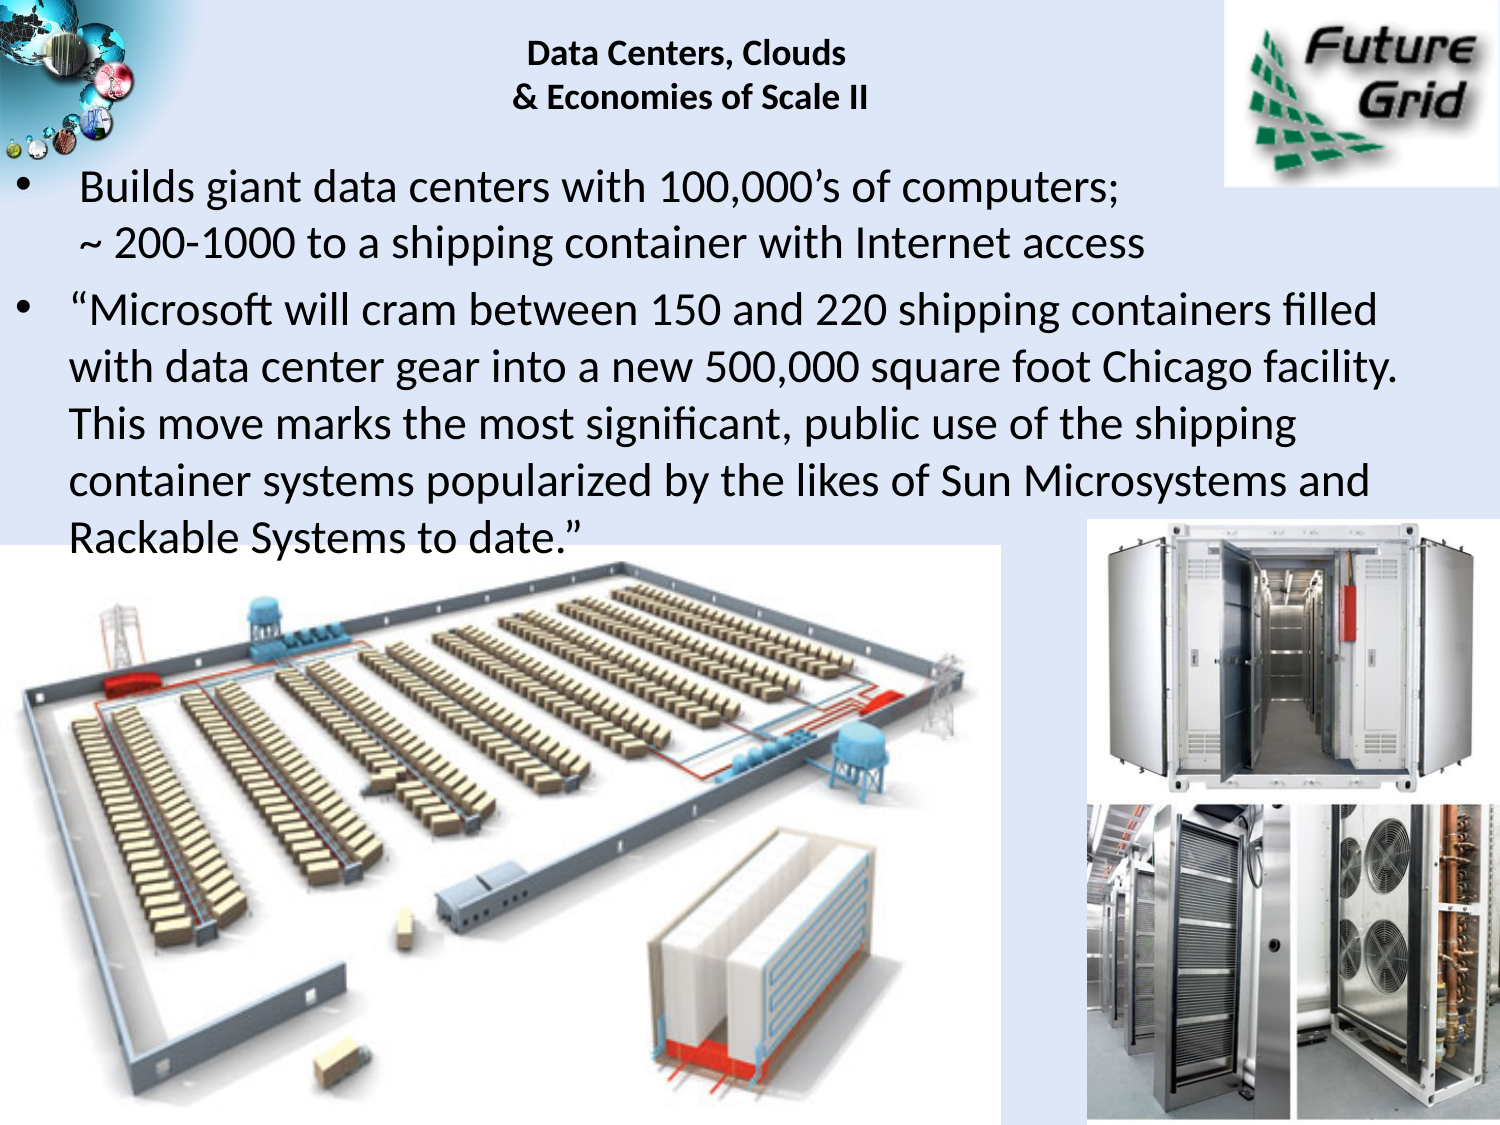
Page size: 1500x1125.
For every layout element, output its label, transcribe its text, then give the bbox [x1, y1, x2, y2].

picture [0, 545, 1002, 1125]
title Data Centers, Clouds & Economies of Scale II [228, 19, 1154, 125]
picture [1224, 0, 1500, 188]
slide_number 7 [1074, 1042, 1082, 1103]
picture [1087, 519, 1500, 1125]
list Builds giant data centers with 100,000’s of computers; ~ 200-1000 to a shipping container with Internet access “Microsoft will cram between 150 and 220 shipping containers filled with data center gear into a new 500,000 square foot Chicago facility. This move marks the most significant, public use of the shipping container systems popularized by the likes of Sun Microsystems and Rackable Systems to date.” [0, 147, 1475, 573]
picture [0, 0, 213, 147]
